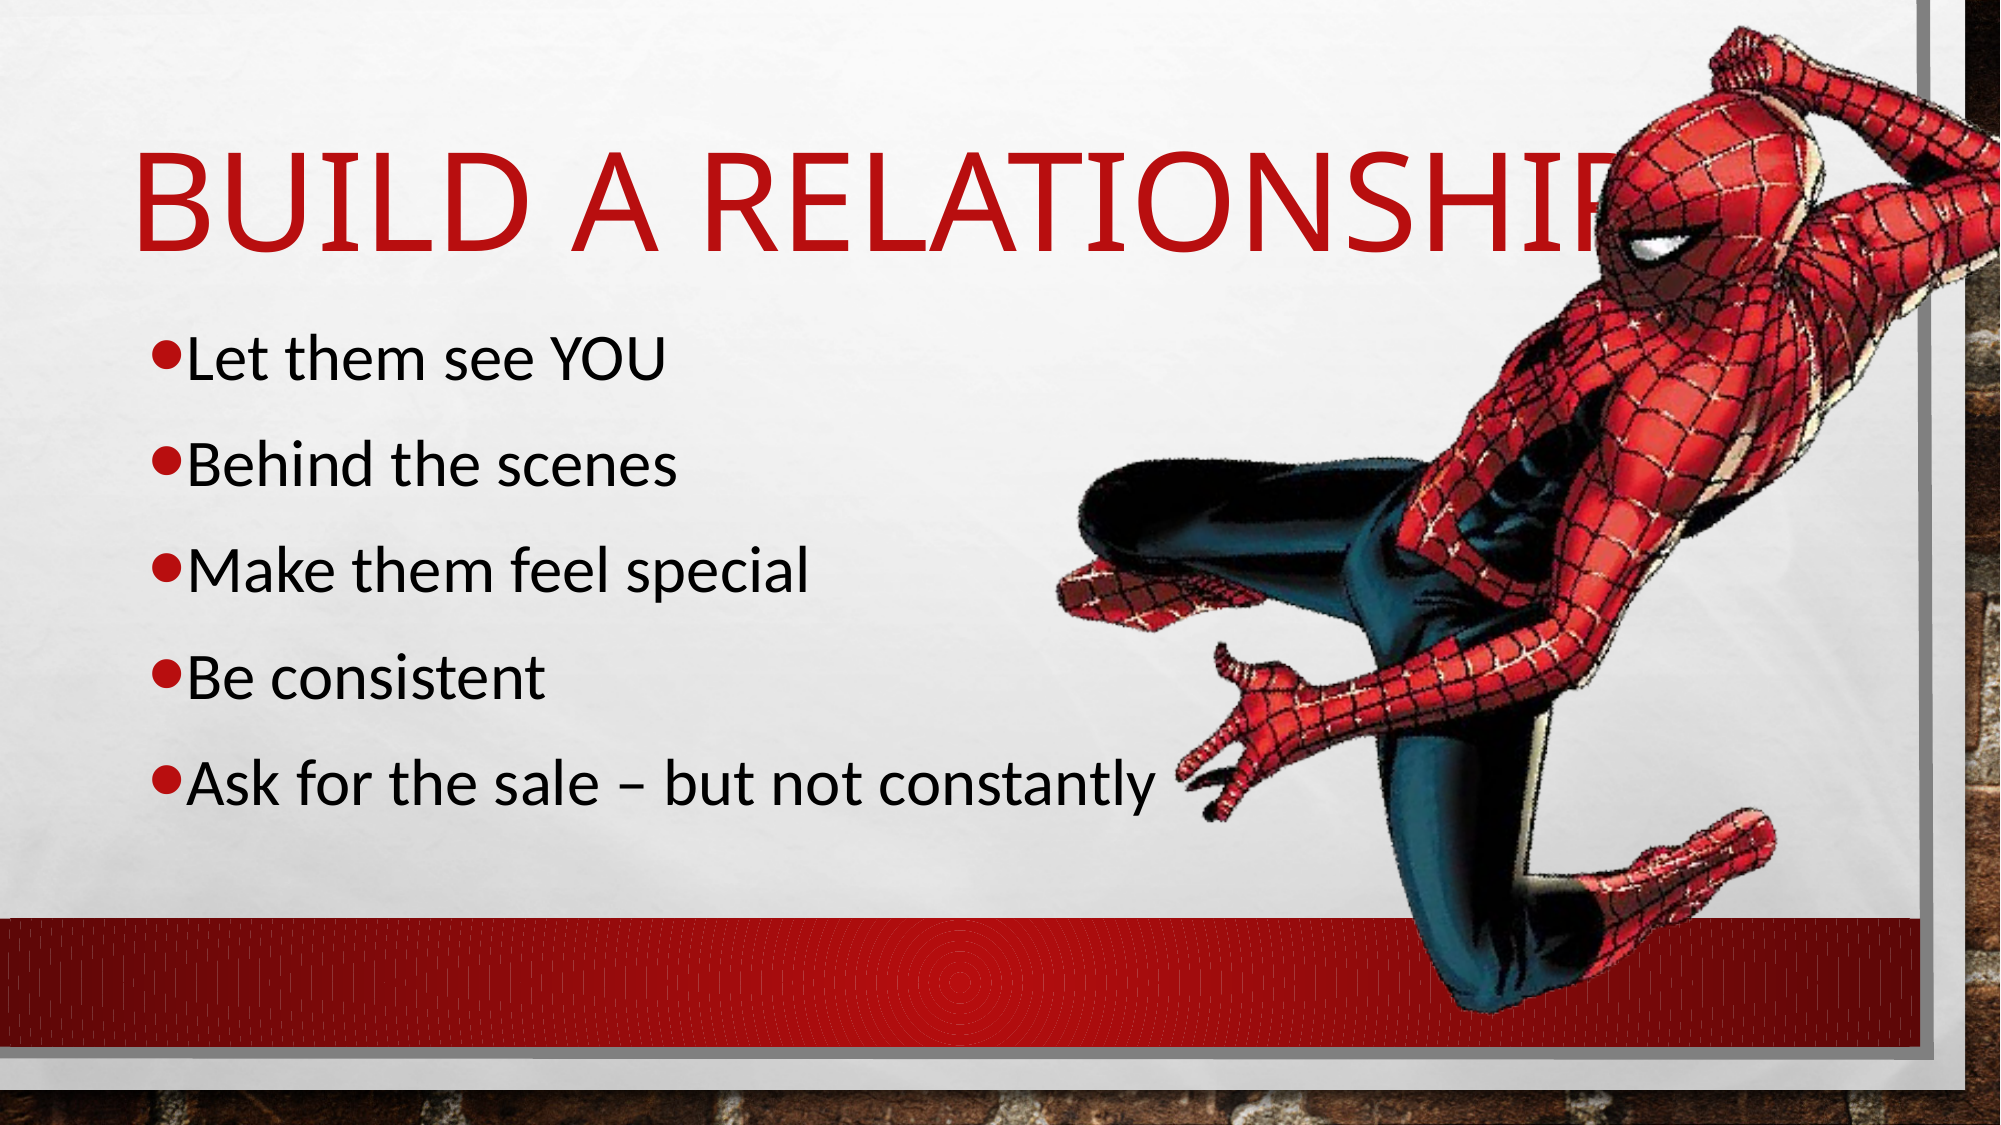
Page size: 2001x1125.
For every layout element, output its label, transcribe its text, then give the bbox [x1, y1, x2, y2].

list Let them see YOU Behind the scenes Make them feel special Be consistent Ask for the sale – but not constantly [0, 327, 1026, 871]
title Build a Relationship [112, 112, 1026, 302]
picture [0, 0, 2000, 1125]
